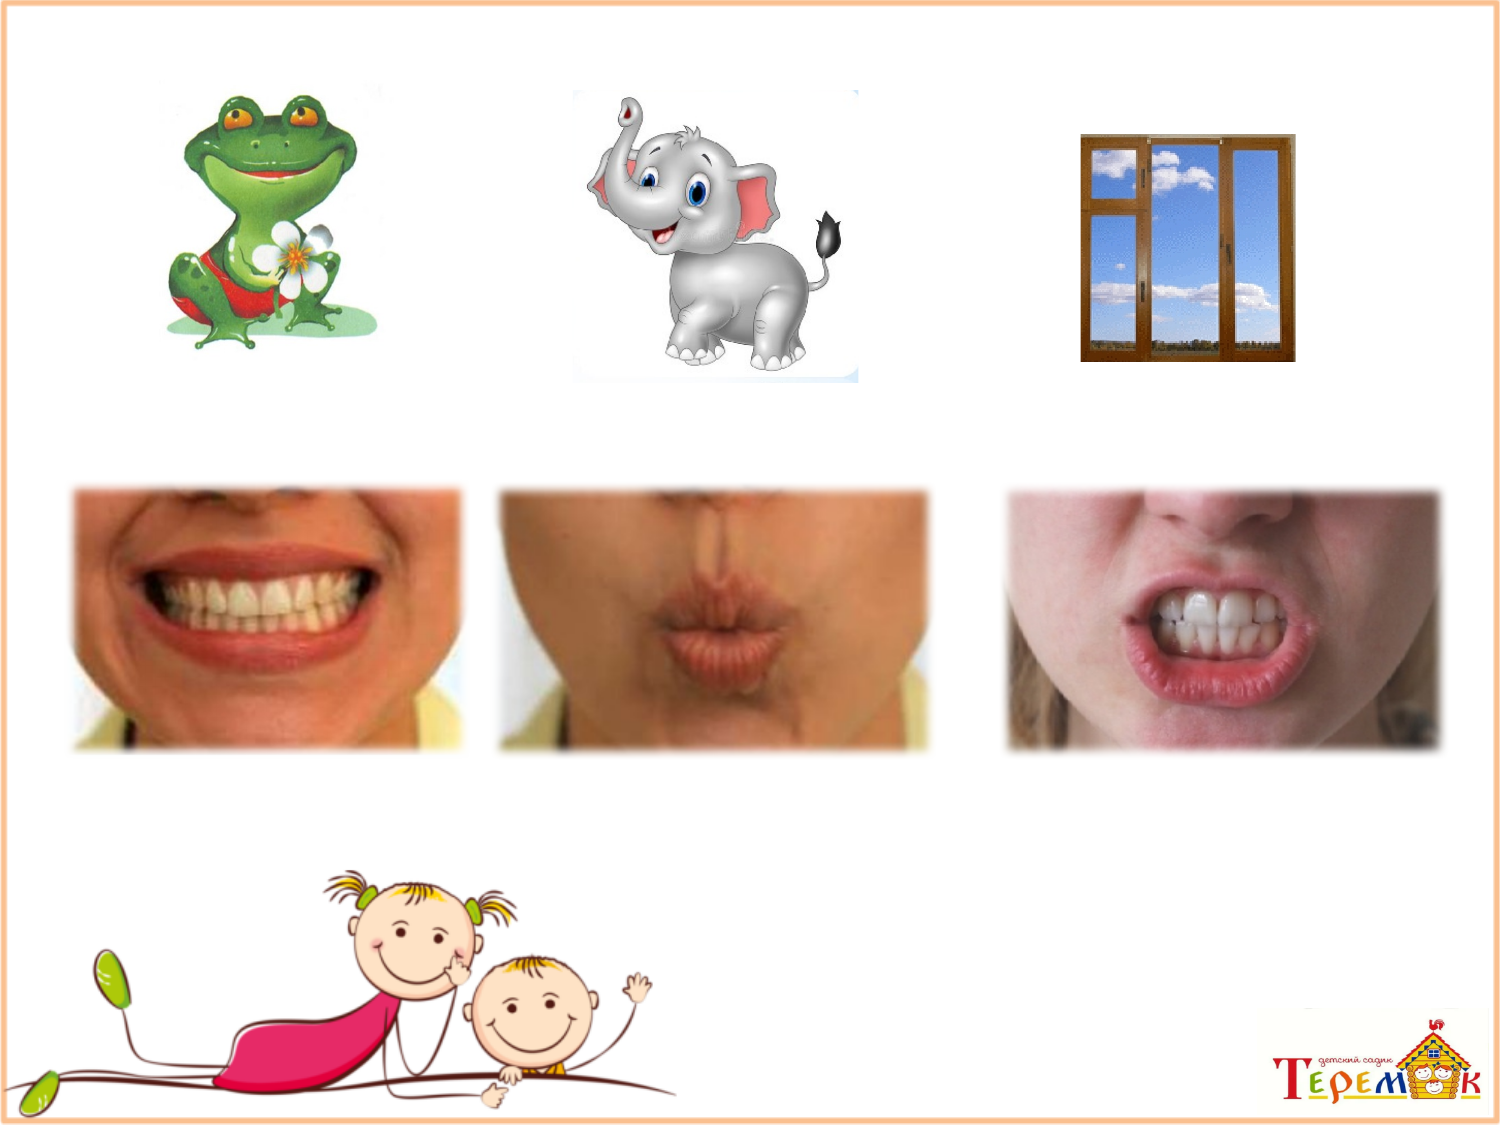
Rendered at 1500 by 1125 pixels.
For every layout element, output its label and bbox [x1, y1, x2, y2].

text_box [64, 77, 470, 759]
picture [0, 0, 1500, 1125]
text_box [489, 89, 938, 760]
text_box [997, 134, 1449, 760]
